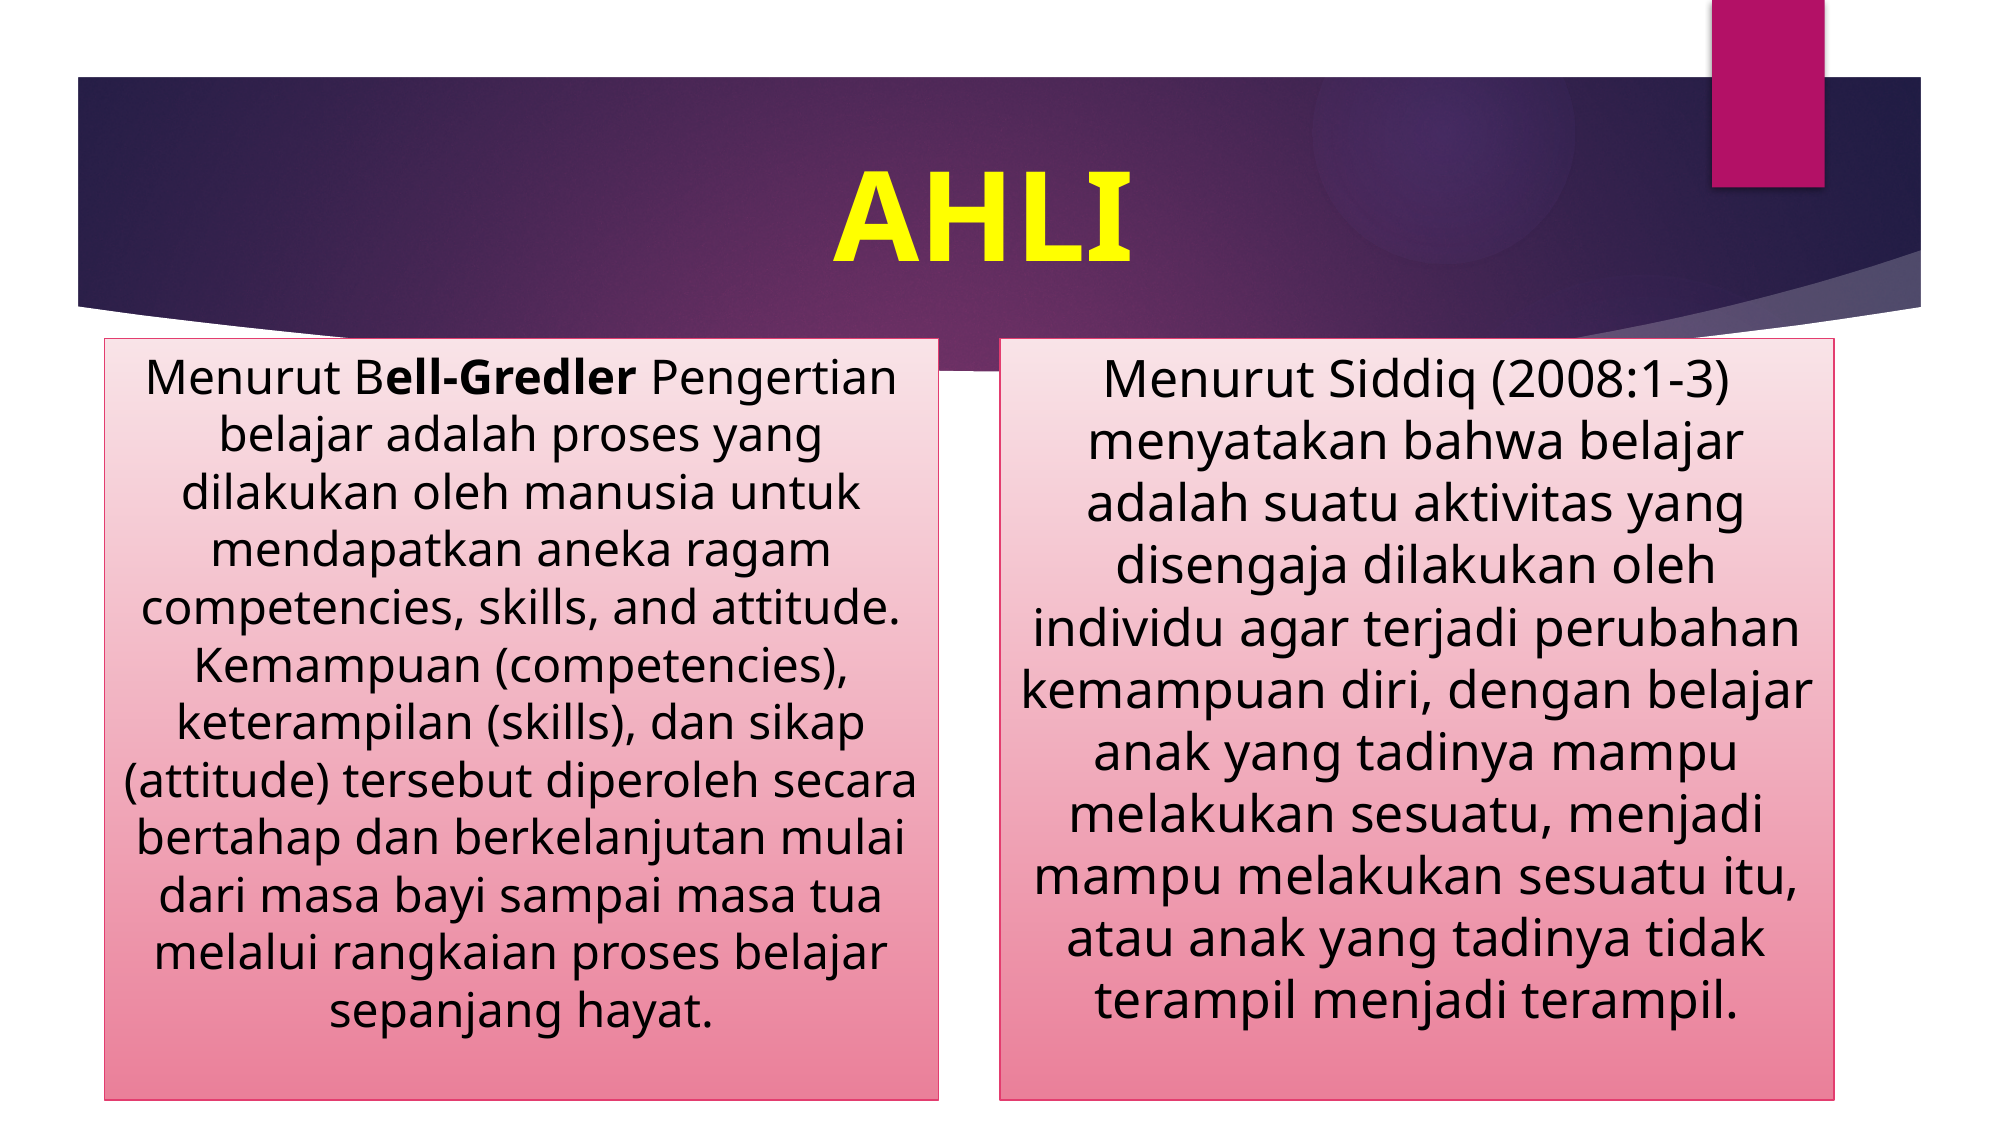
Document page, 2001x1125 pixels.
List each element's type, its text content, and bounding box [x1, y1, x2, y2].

list Menurut Bell-Gredler Pengertian belajar adalah proses yang dilakukan oleh manusia untuk mendapatkan aneka ragam competencies, skills, and attitude. Kemampuan (competencies), keterampilan (skills), dan sikap (attitude) tersebut diperoleh secara bertahap dan berkelanjutan mulai dari masa bayi sampai masa tua melalui rangkaian proses belajar sepanjang hayat. [104, 338, 939, 1101]
text_box Menurut Siddiq (2008:1-3) menyatakan bahwa belajar adalah suatu aktivitas yang disengaja dilakukan oleh individu agar terjadi perubahan kemampuan diri, dengan belajar anak yang tadinya mampu melakukan sesuatu, menjadi mampu melakukan sesuatu itu, atau anak yang tadinya tidak terampil menjadi terampil. [999, 338, 1835, 1101]
title AHLI [785, 137, 1183, 285]
